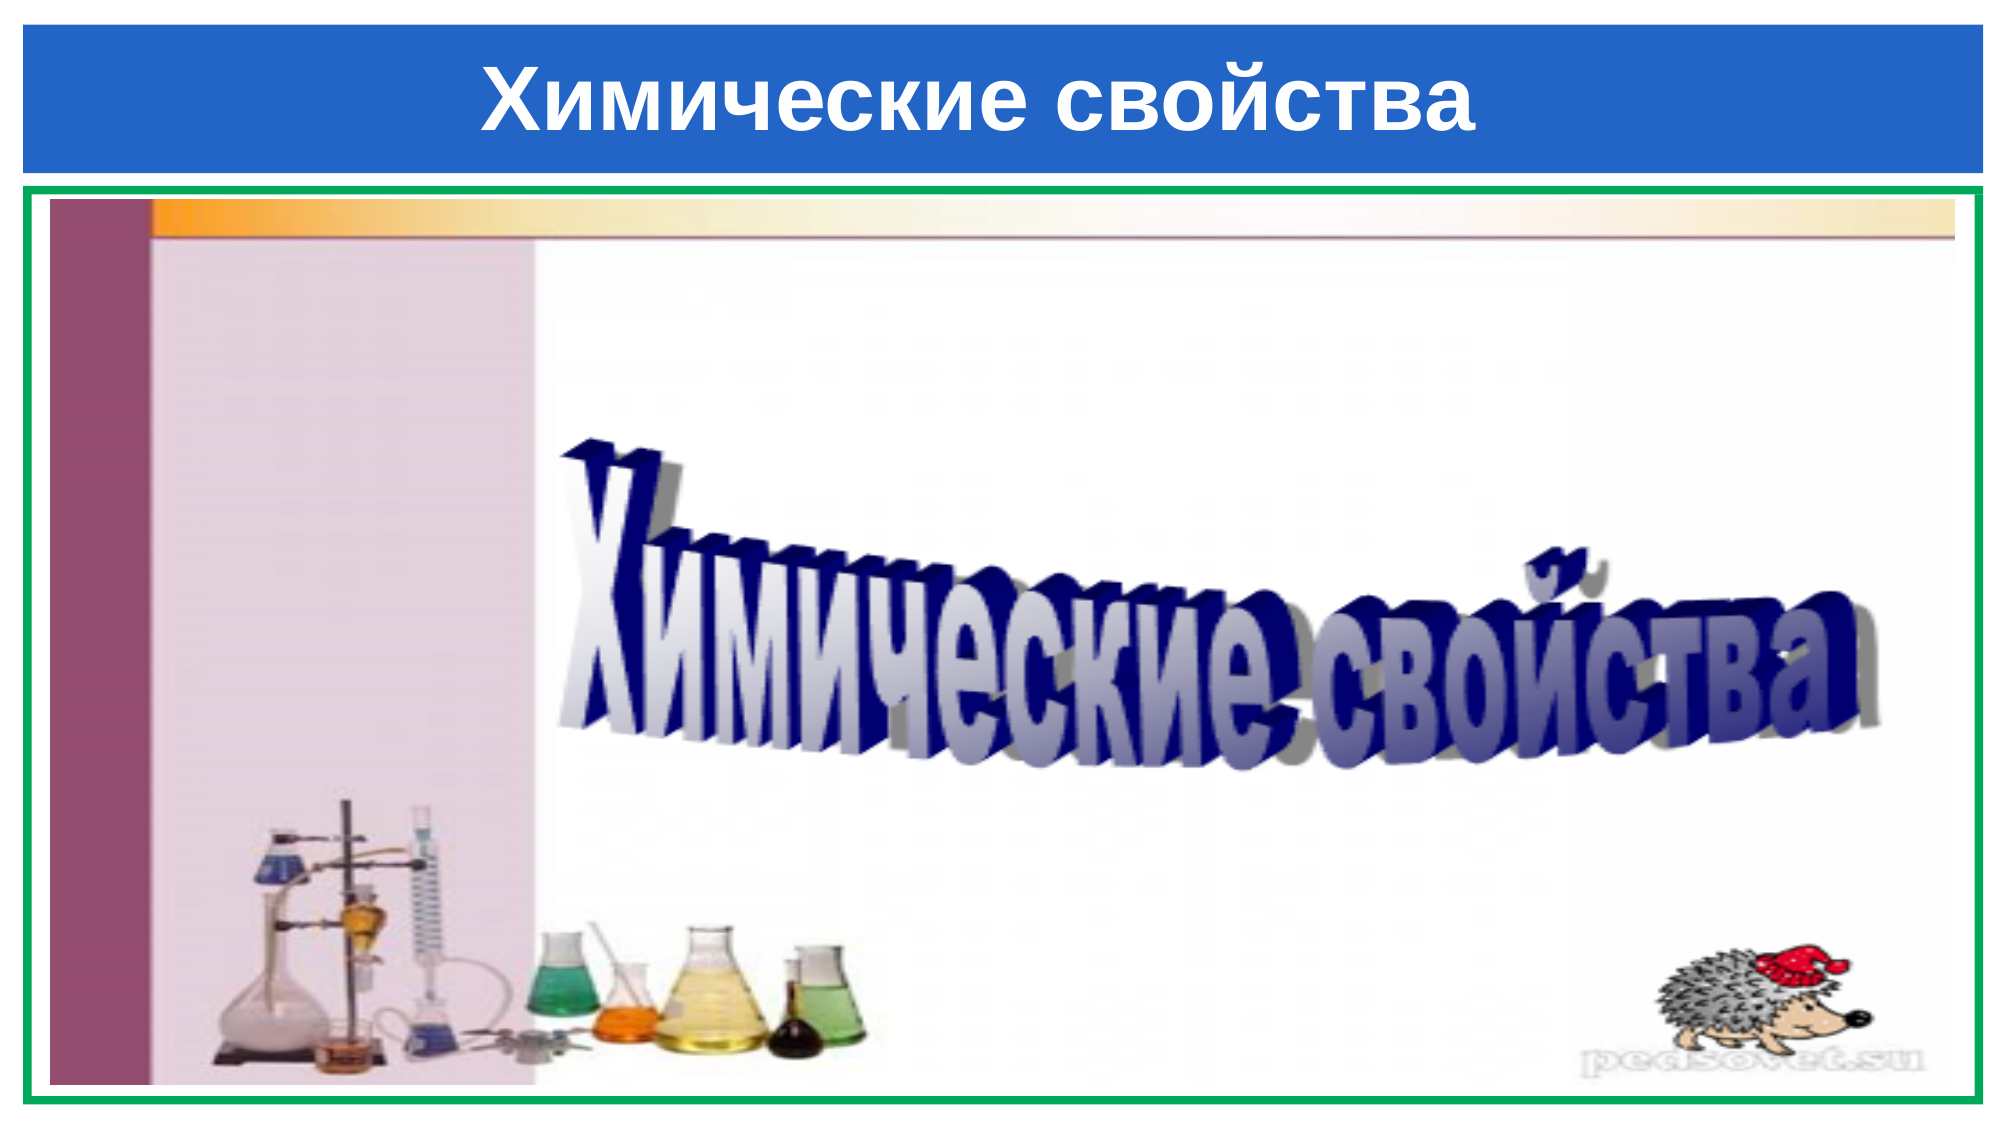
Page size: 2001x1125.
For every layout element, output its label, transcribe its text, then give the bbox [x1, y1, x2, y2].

title Химические свойства [90, 0, 1891, 188]
picture [49, 199, 1956, 1086]
